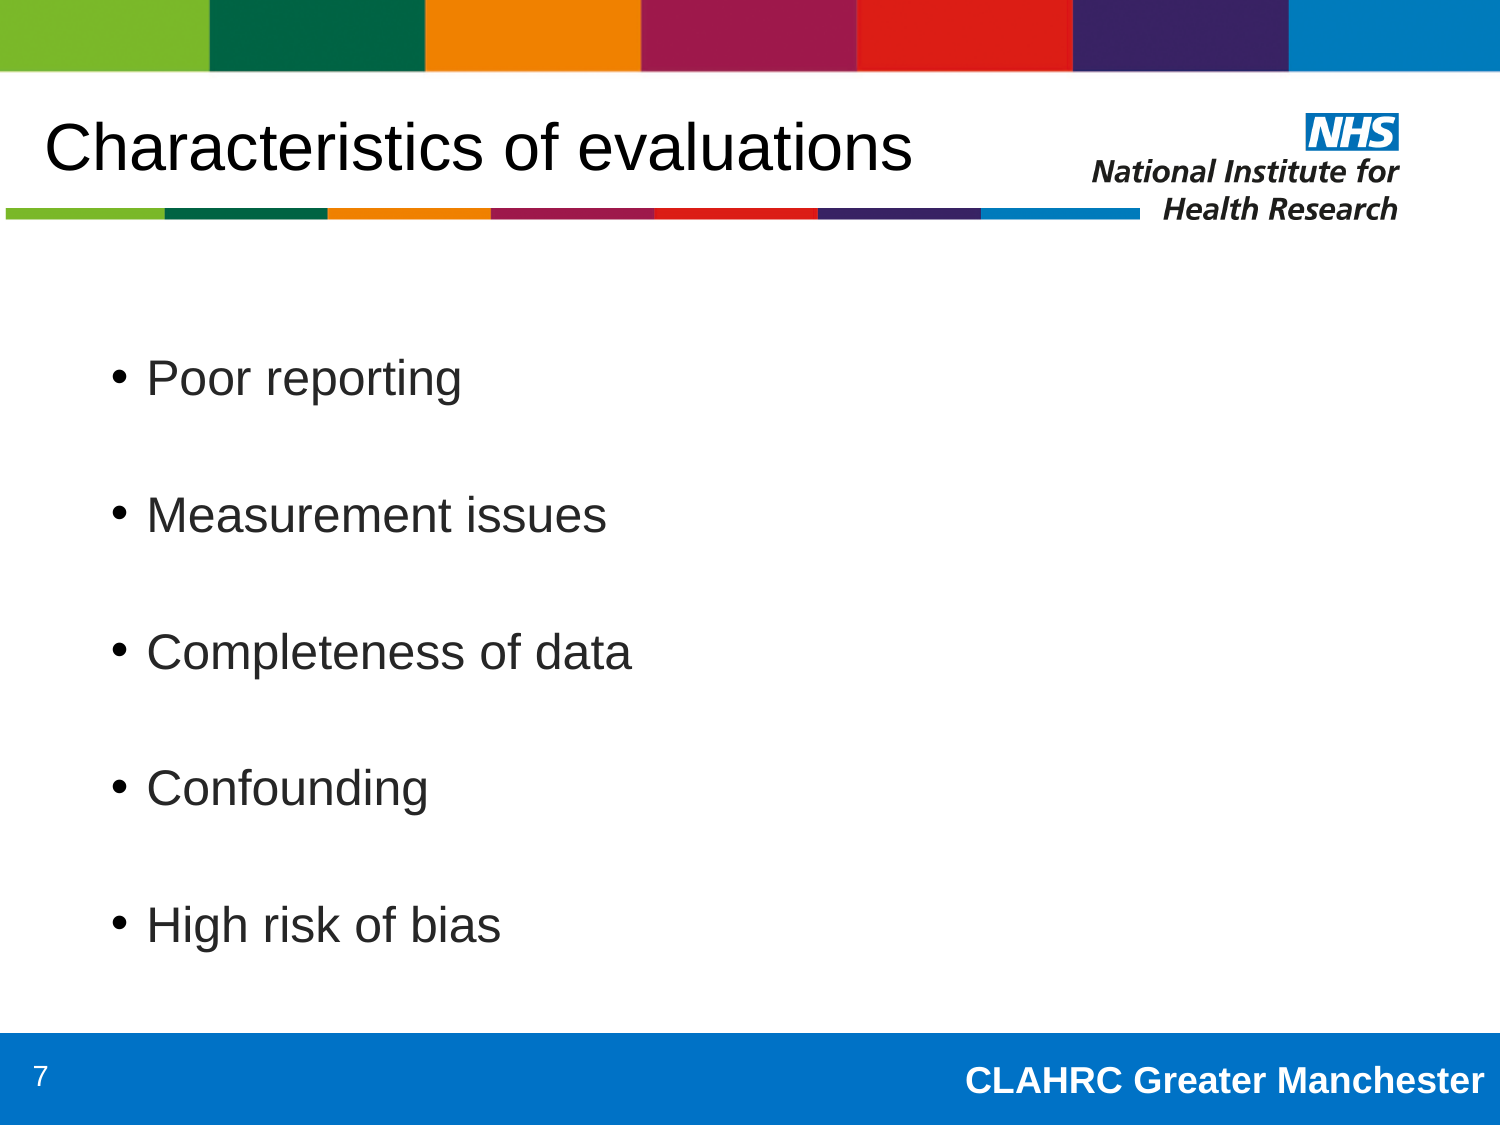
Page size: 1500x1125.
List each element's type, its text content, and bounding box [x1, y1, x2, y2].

title Characteristics of evaluations [29, 90, 1047, 198]
picture [5, 208, 1140, 221]
list Poor reporting Measurement issues Completeness of data Confounding High risk of bias [75, 262, 1425, 1005]
picture [1092, 113, 1400, 220]
picture [0, 0, 1500, 79]
